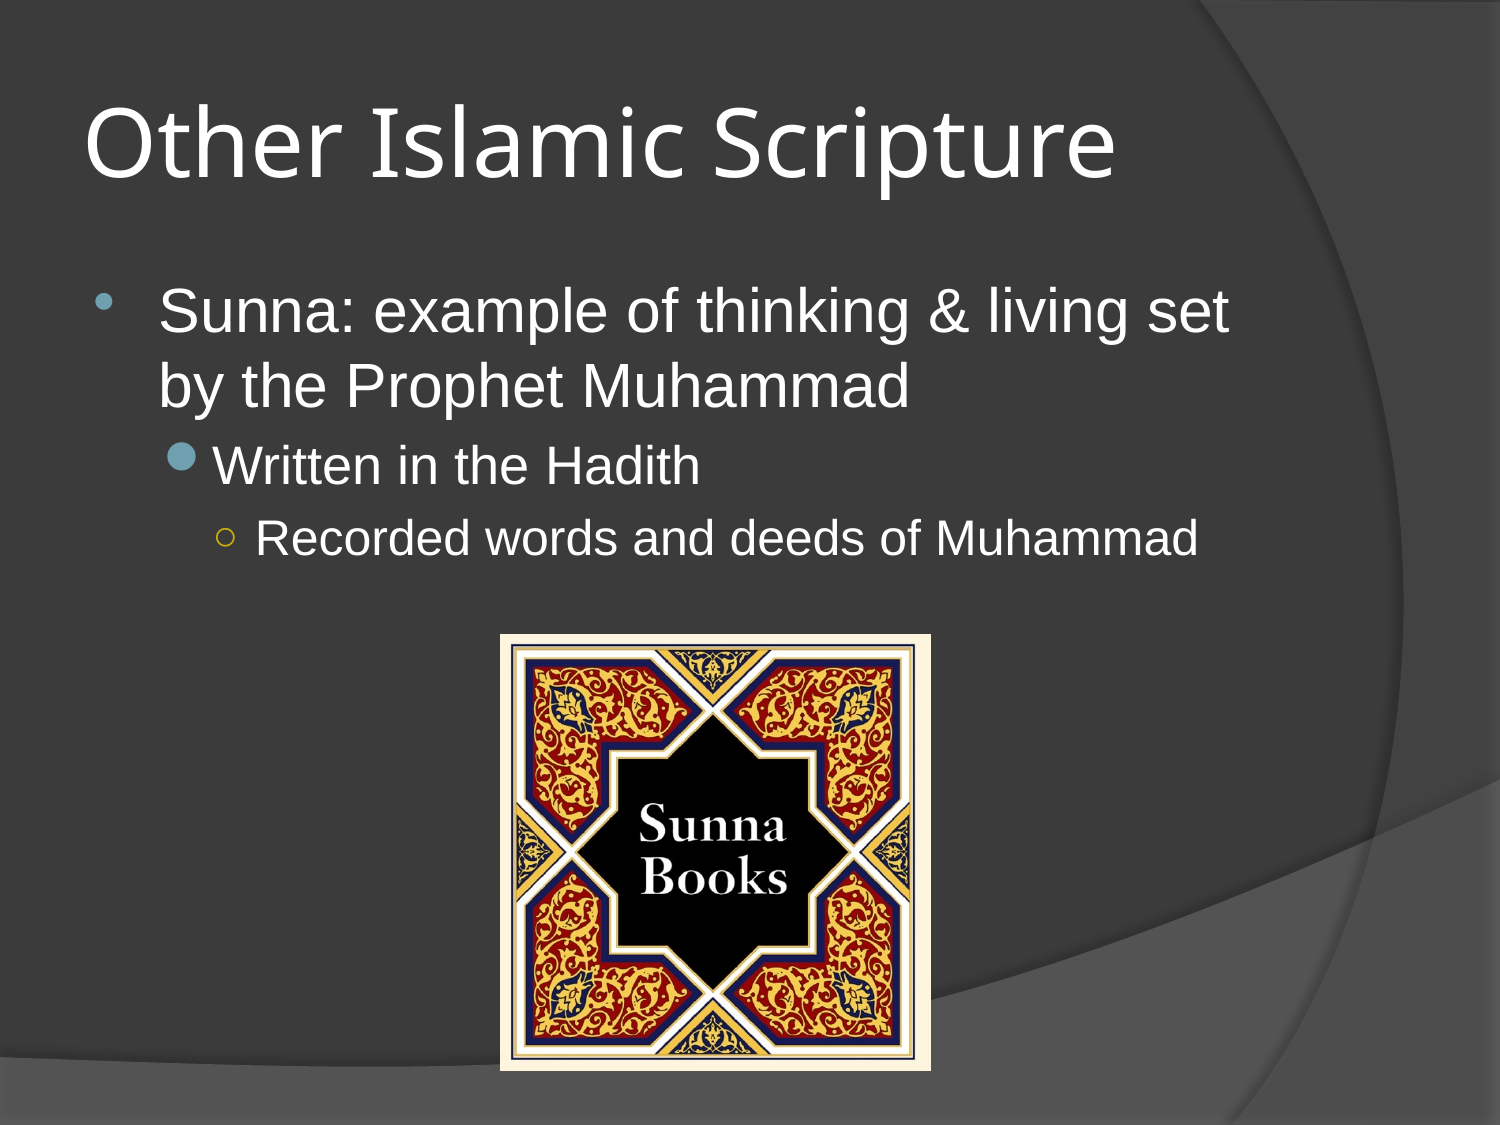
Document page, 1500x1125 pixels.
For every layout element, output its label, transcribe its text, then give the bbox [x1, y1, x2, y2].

list Sunna: example of thinking & living set by the Prophet Muhammad Written in the Hadith Recorded words and deeds of Muhammad [75, 262, 1300, 1005]
picture [499, 634, 931, 1071]
title Other Islamic Scripture [75, 45, 1300, 233]
